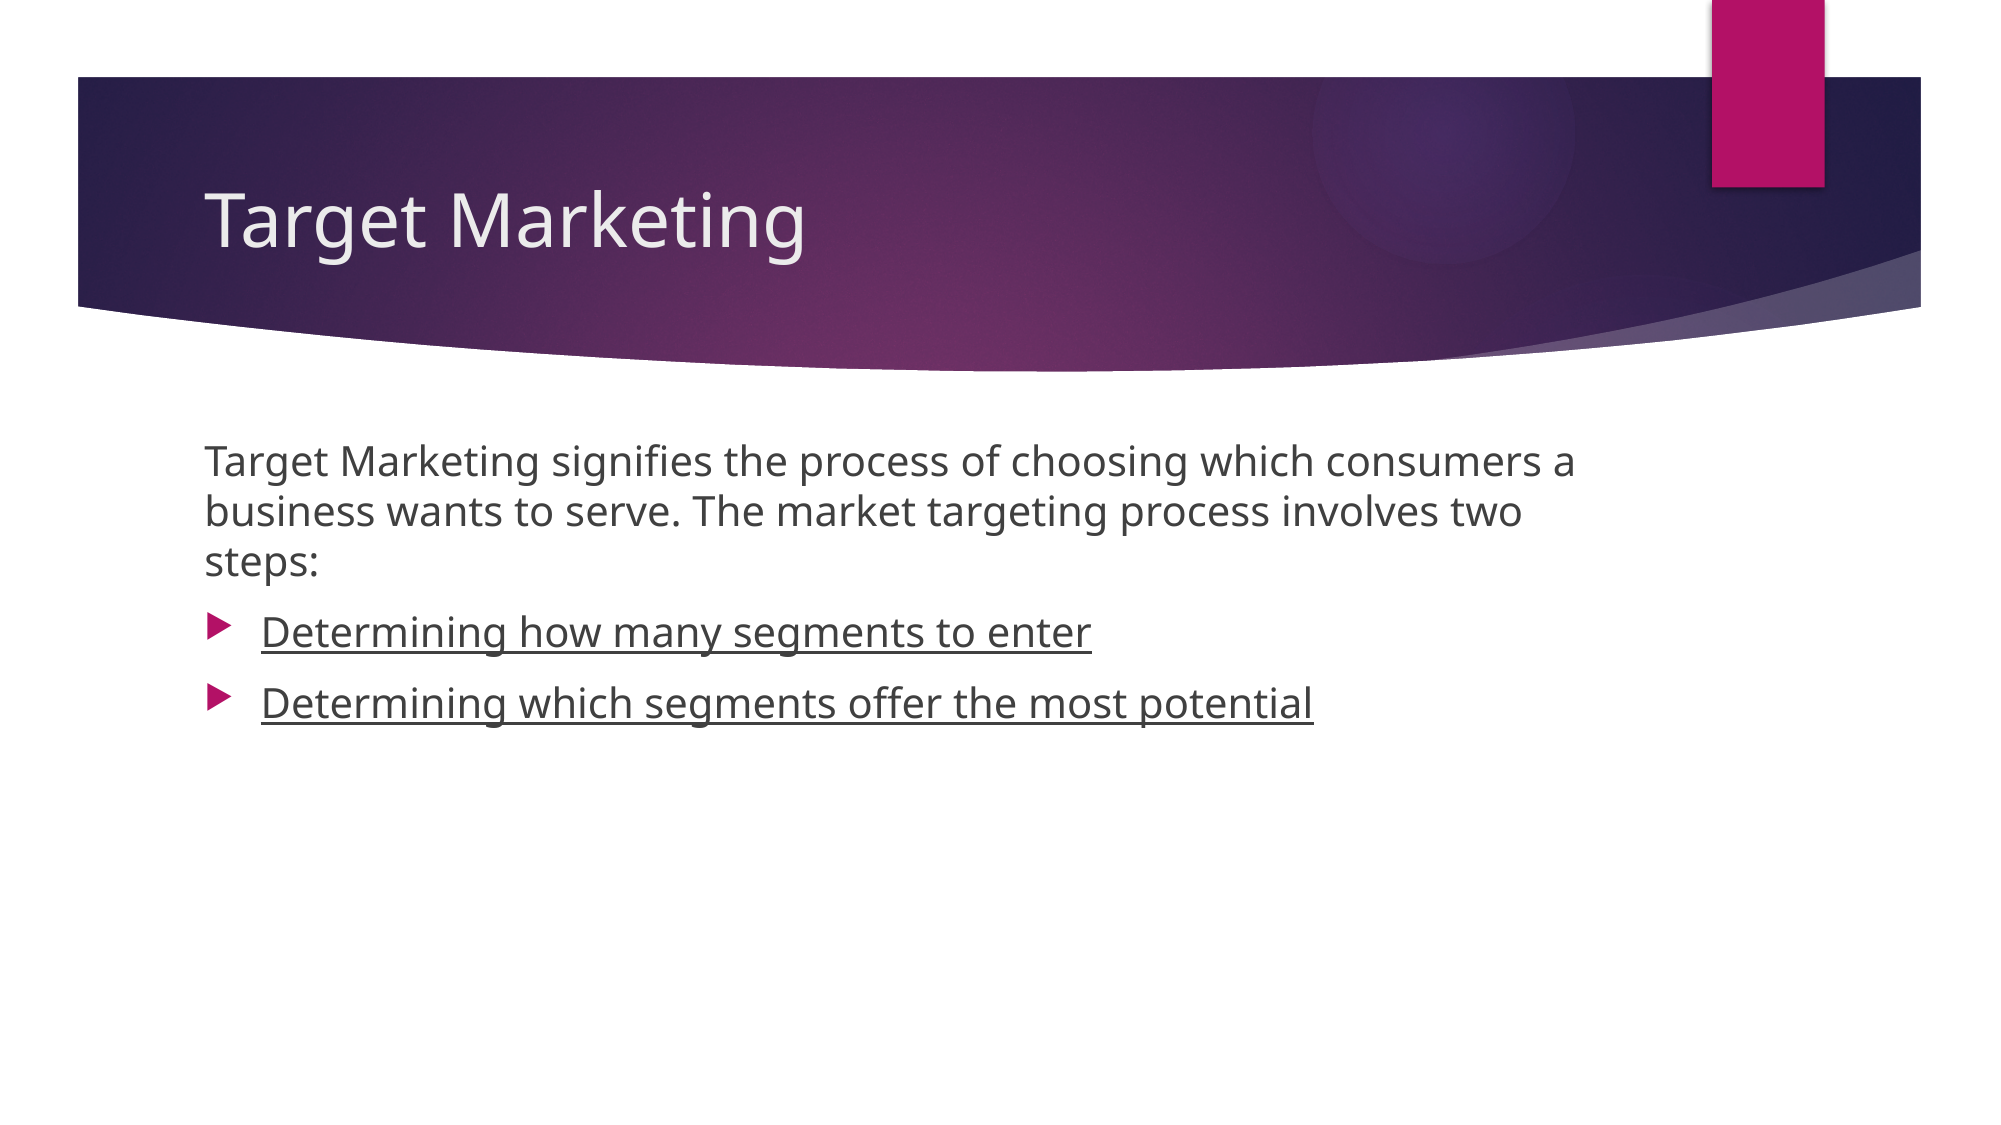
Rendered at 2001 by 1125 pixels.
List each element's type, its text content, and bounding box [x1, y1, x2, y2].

list Target Marketing signifies the process of choosing which consumers a business wants to serve. The market targeting process involves two steps: Determining how many segments to enter Determining which segments offer the most potential [189, 427, 1638, 988]
title Target Marketing [189, 159, 1627, 276]
